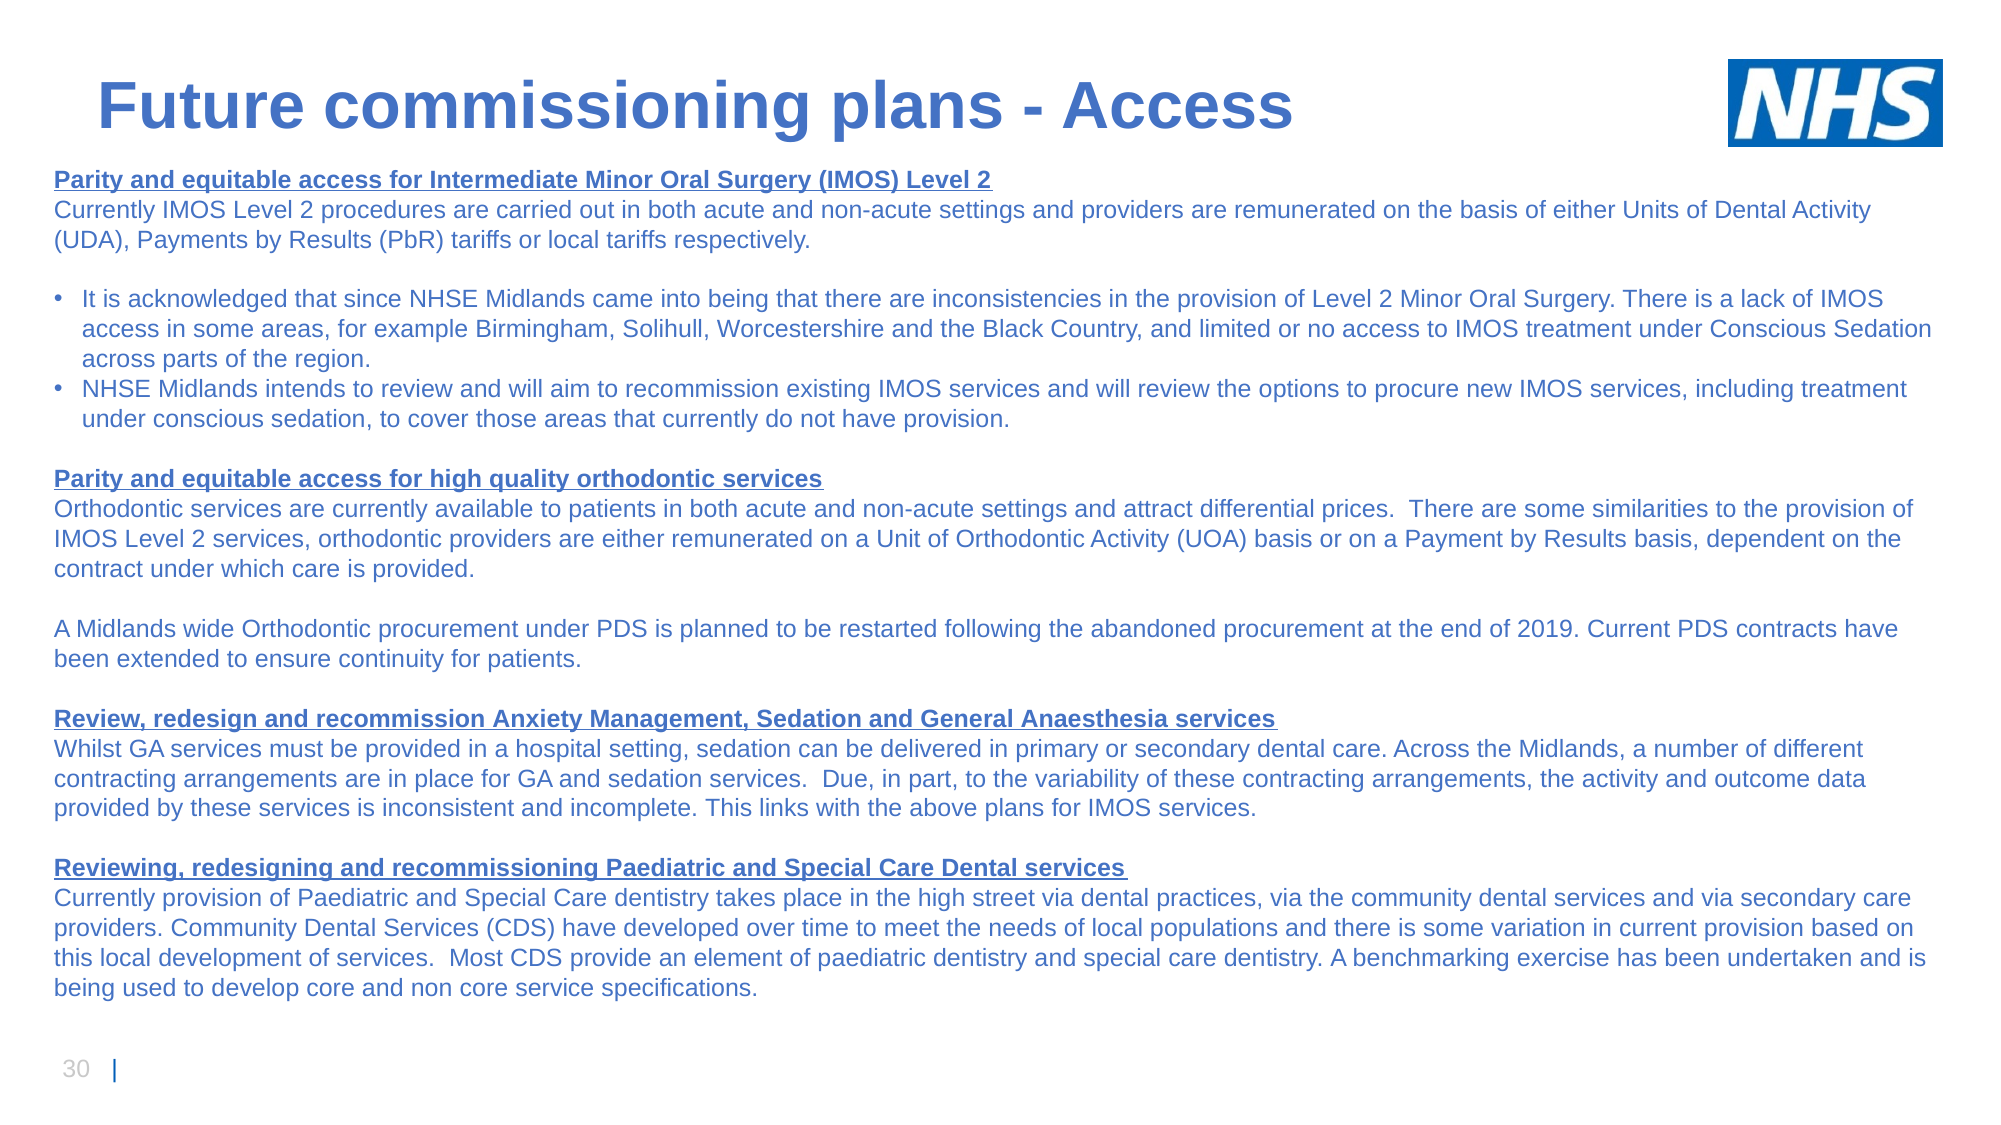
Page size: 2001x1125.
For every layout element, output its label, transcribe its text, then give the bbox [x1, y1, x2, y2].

text_box Parity and equitable access for Intermediate Minor Oral Surgery (IMOS) Level 2 Currently IMOS Level 2 procedures are carried out in both acute and non-acute settings and providers are remunerated on the basis of either Units of Dental Activity (UDA), Payments by Results (PbR) tariffs or local tariffs respectively. It is acknowledged that since NHSE Midlands came into being that there are inconsistencies in the provision of Level 2 Minor Oral Surgery. There is a lack of IMOS access in some areas, for example Birmingham, Solihull, Worcestershire and the Black Country, and limited or no access to IMOS treatment under Conscious Sedation across parts of the region. NHSE Midlands intends to review and will aim to recommission existing IMOS services and will review the options to procure new IMOS services, including treatment under conscious sedation, to cover those areas that currently do not have provision. Parity and equitable access for high quality orthodontic services Orthodontic services are currently available to patients in both acute and non-acute settings and attract differential prices. There are some similarities to the provision of IMOS Level 2 services, orthodontic providers are either remunerated on a Unit of Orthodontic Activity (UOA) basis or on a Payment by Results basis, dependent on the contract under which care is provided. A Midlands wide Orthodontic procurement under PDS is planned to be restarted following the abandoned procurement at the end of 2019. Current PDS contracts have been extended to ensure continuity for patients. Review, redesign and recommission Anxiety Management, Sedation and General Anaesthesia services Whilst GA services must be provided in a hospital setting, sedation can be delivered in primary or secondary dental care. Across the Midlands, a number of different contracting arrangements are in place for GA and sedation services. Due, in part, to the variability of these contracting arrangements, the activity and outcome data provided by these services is inconsistent and incomplete. This links with the above plans for IMOS services. Reviewing, redesigning and recommissioning Paediatric and Special Care Dental services Currently provision of Paediatric and Special Care dentistry takes place in the high street via dental practices, via the community dental services and via secondary care providers. Community Dental Services (CDS) have developed over time to meet the needs of local populations and there is some variation in current provision based on this local development of services. Most CDS provide an element of paediatric dentistry and special care dentistry. A benchmarking exercise has been undertaken and is being used to develop core and non core service specifications. [38, 155, 1970, 1039]
picture [1728, 59, 1943, 147]
text_box Future commissioning plans - Access [82, 57, 1583, 155]
